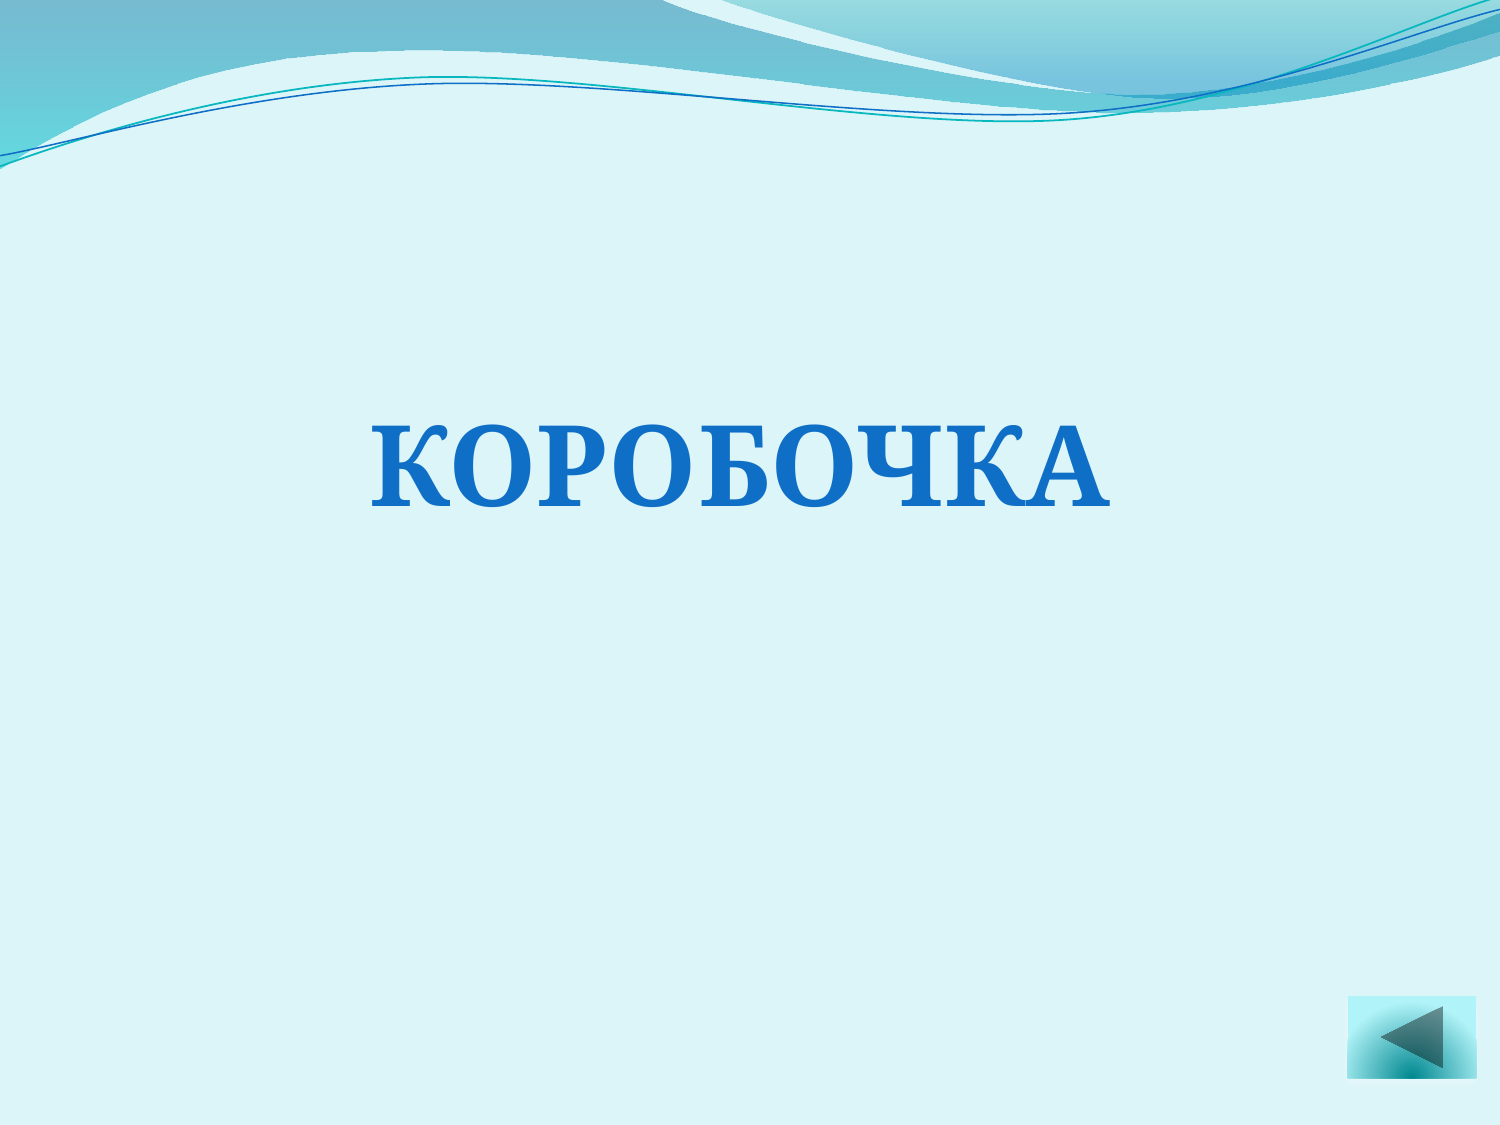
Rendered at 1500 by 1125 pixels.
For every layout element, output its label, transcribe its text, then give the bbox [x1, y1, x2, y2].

text_box [1347, 996, 1477, 1079]
text_box Коробочка [354, 386, 1125, 537]
